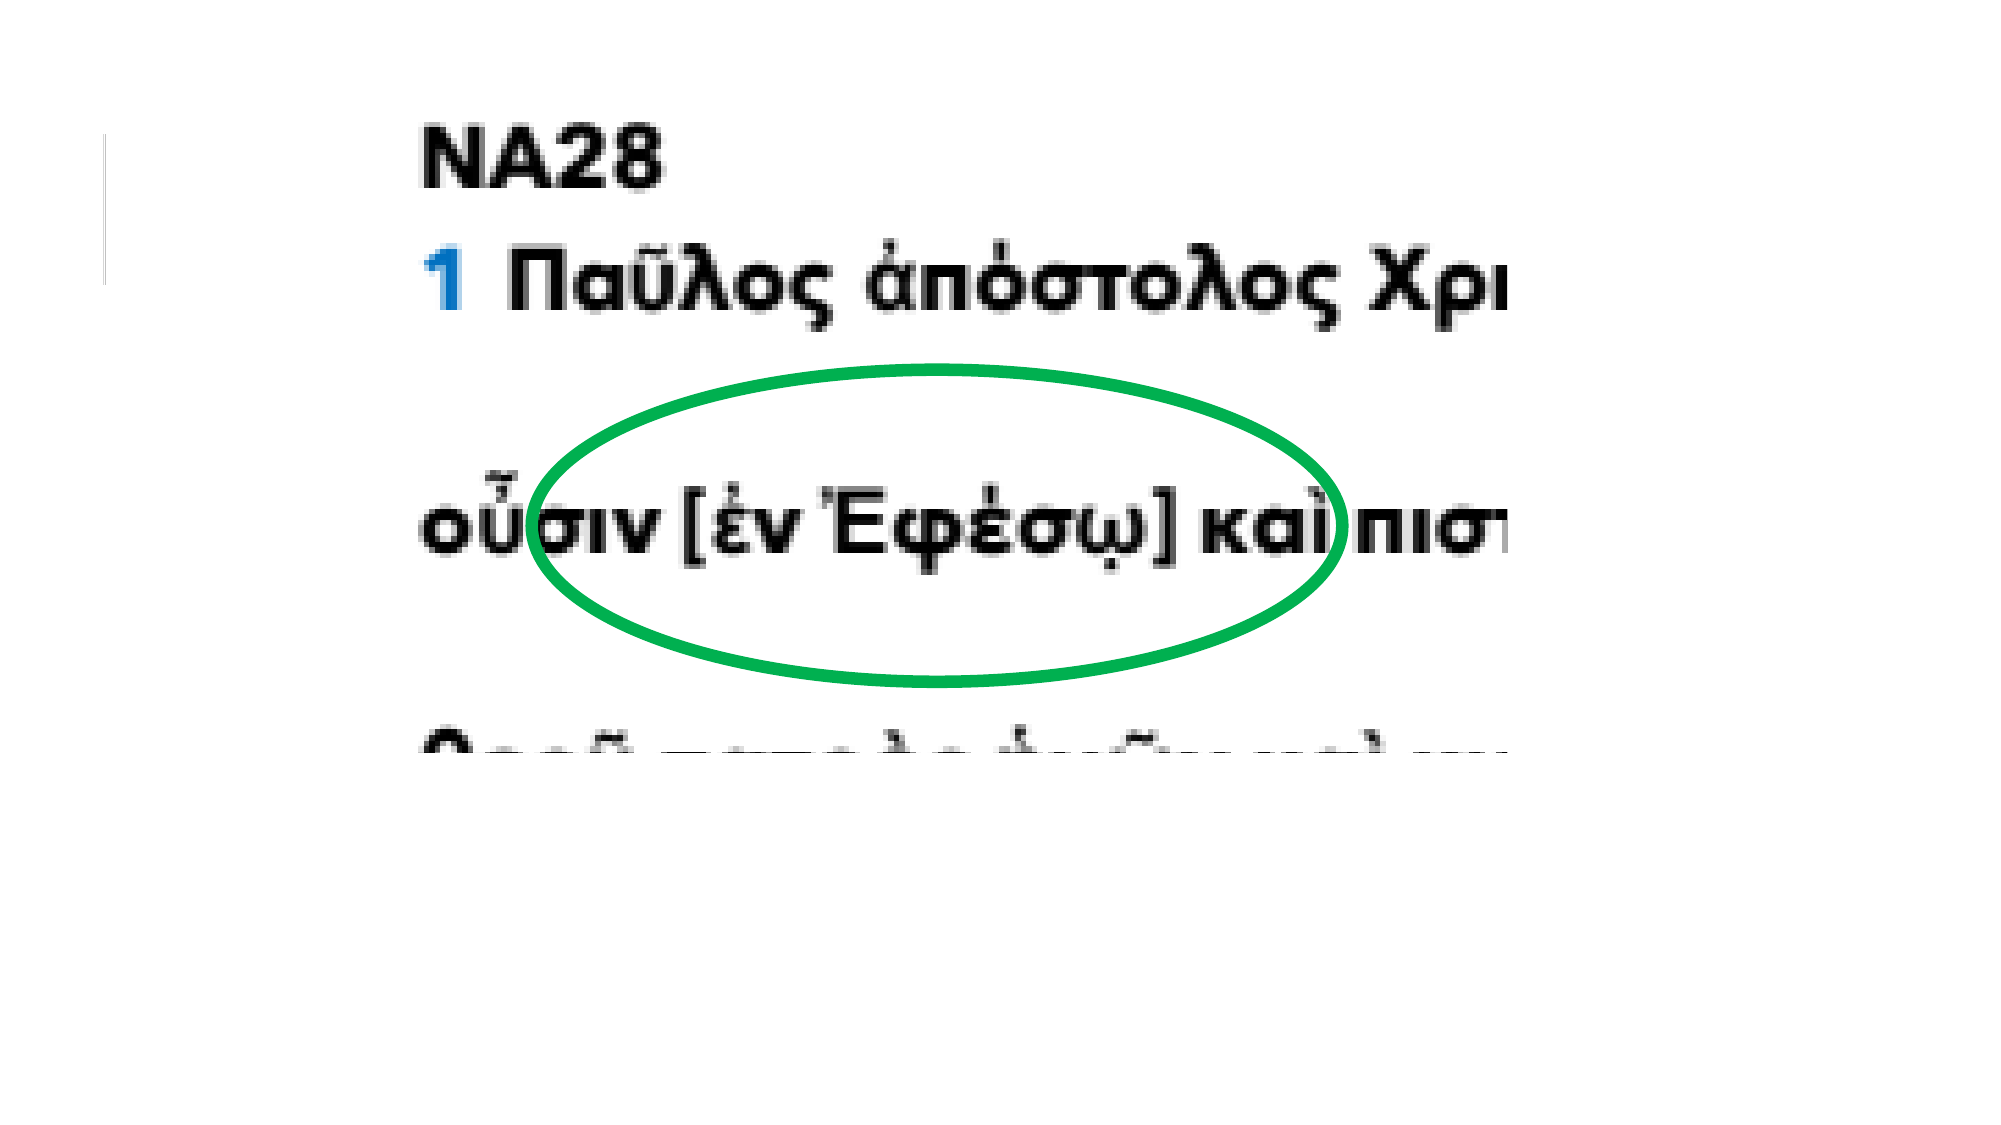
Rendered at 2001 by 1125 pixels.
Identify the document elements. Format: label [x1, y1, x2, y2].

picture [221, 22, 1508, 753]
picture [102, 134, 107, 285]
